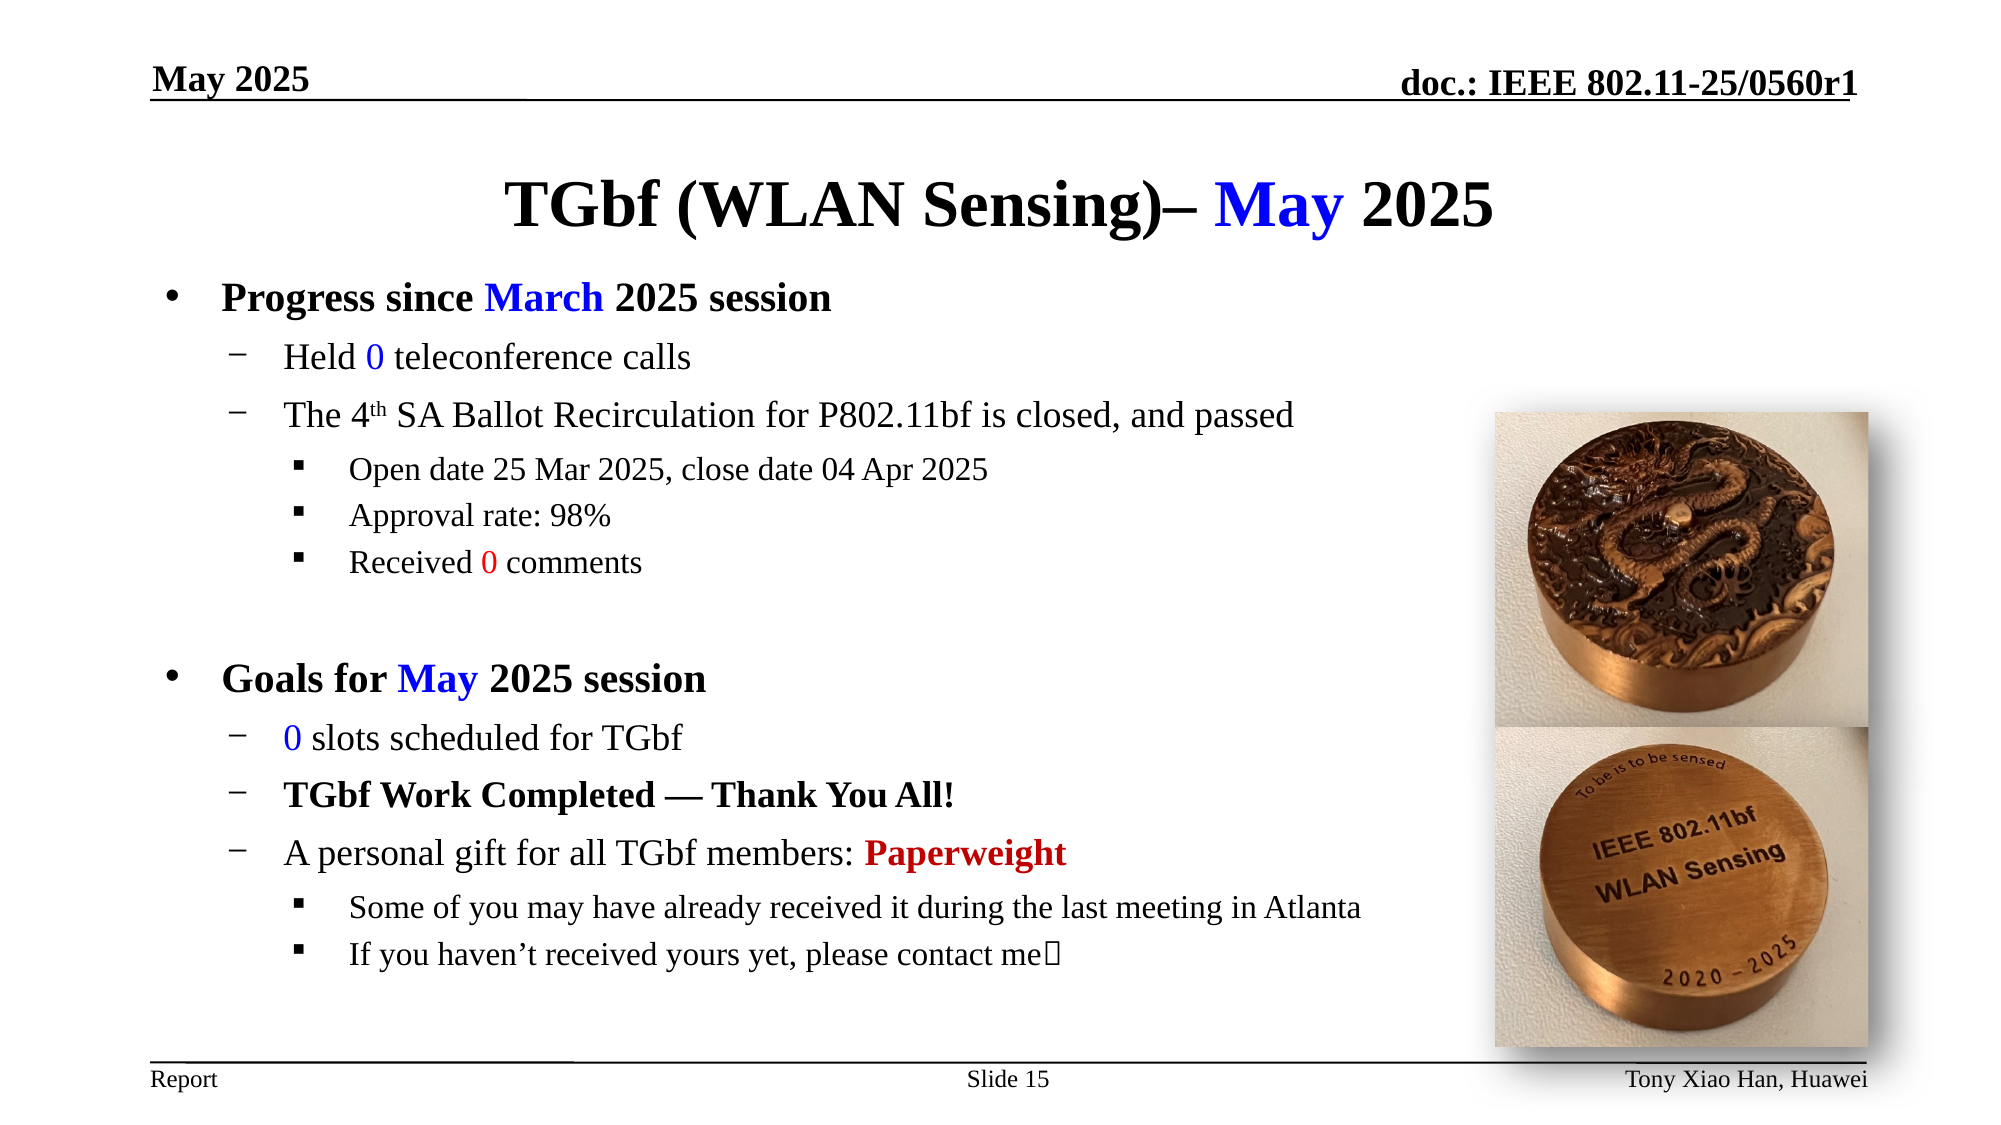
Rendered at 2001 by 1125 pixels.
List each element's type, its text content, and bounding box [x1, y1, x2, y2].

list Progress since March 2025 session Held 0 teleconference calls The 4th SA Ballot Recirculation for P802.11bf is closed, and passed Open date 25 Mar 2025, close date 04 Apr 2025 Approval rate: 98% Received 0 comments Goals for May 2025 session 0 slots scheduled for TGbf TGbf Work Completed — Thank You All! A personal gift for all TGbf members: Paperweight Some of you may have already received it during the last meeting in Atlanta If you haven’t received yours yet, please contact me [149, 261, 1438, 988]
title TGbf (WLAN Sensing)– May 2025 [149, 112, 1850, 288]
slide_number Slide 15 [950, 1061, 1067, 1123]
footer Tony Xiao Han, Huawei [1171, 1061, 1869, 1093]
picture [1495, 385, 1869, 1075]
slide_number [152, 54, 563, 100]
